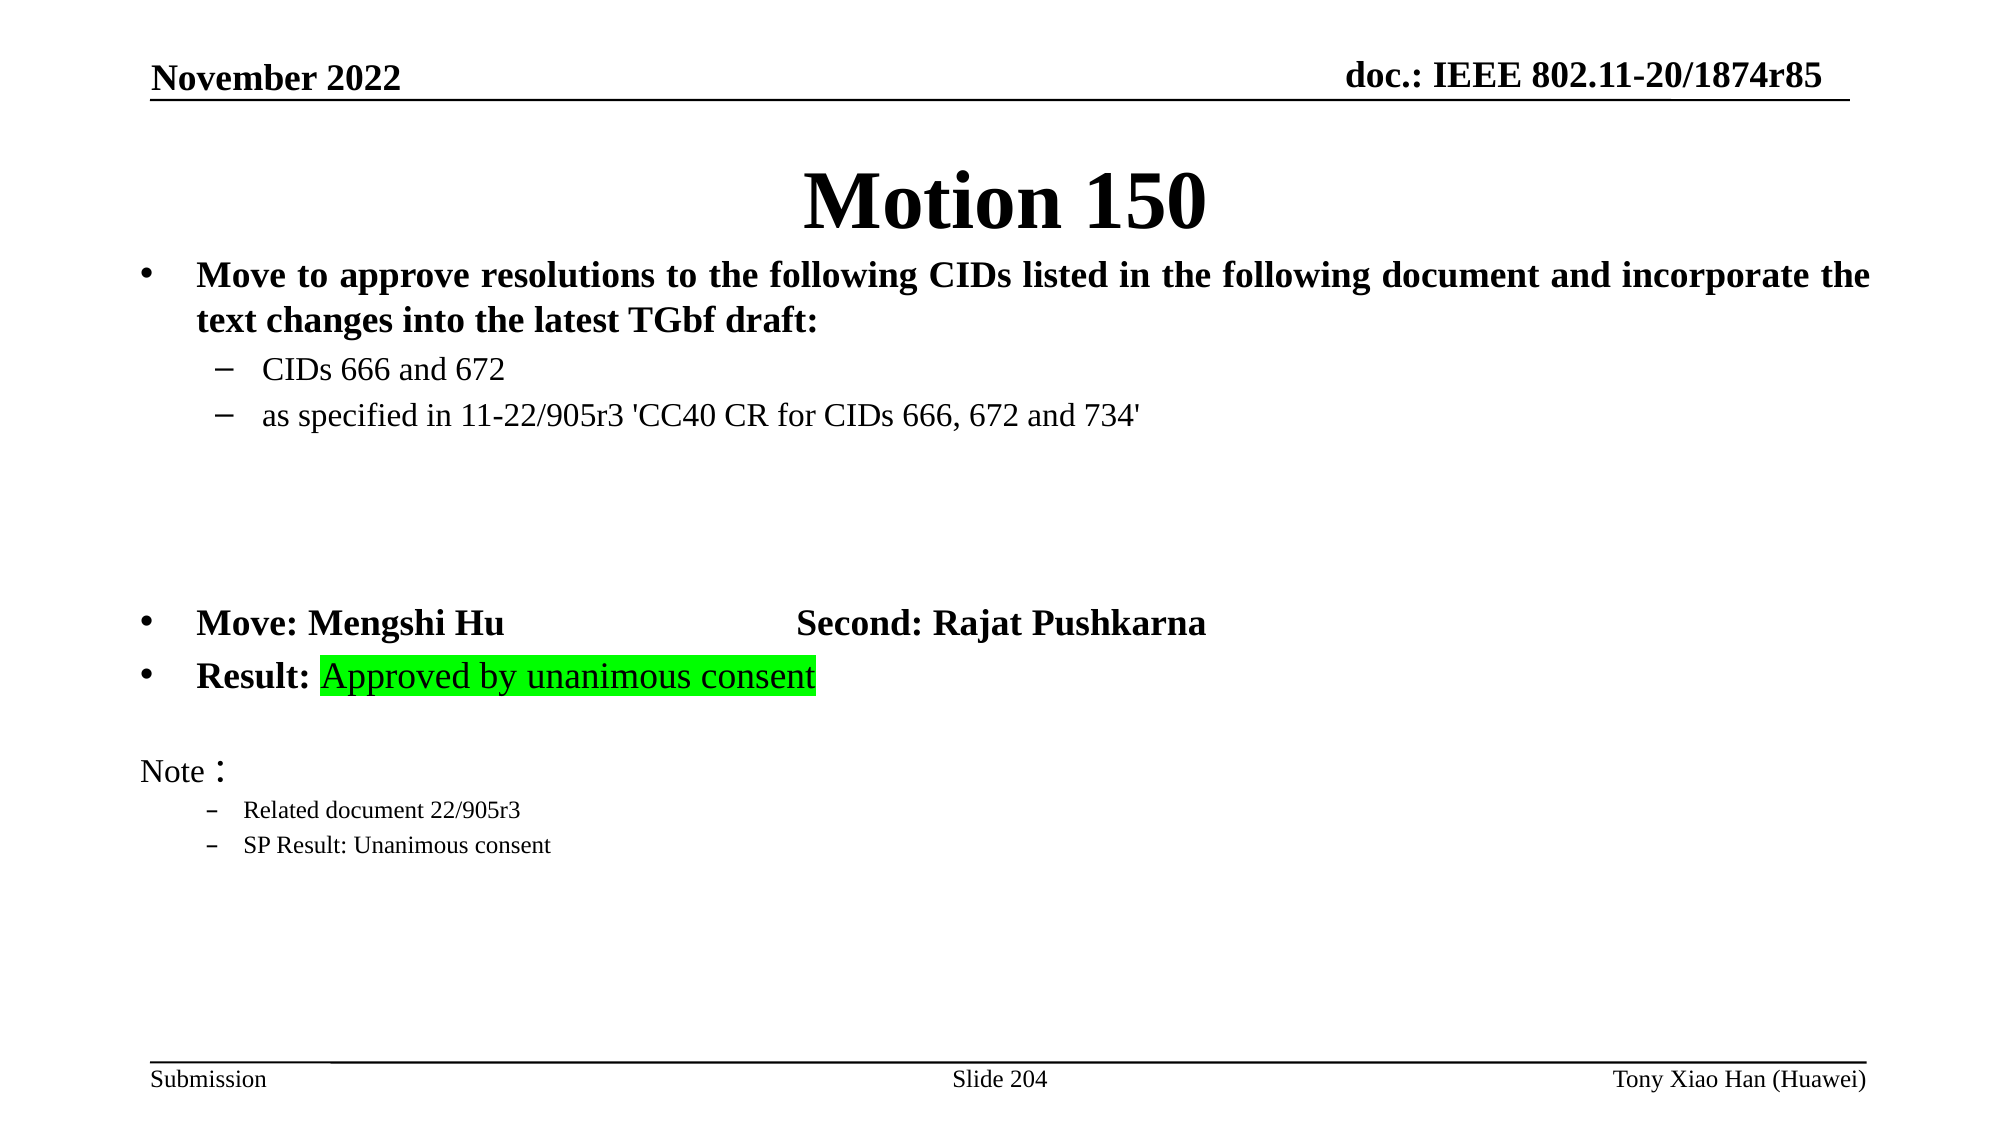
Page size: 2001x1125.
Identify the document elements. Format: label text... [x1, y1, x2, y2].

text_box Move to approve resolutions to the following CIDs listed in the following document and incorporate the text changes into the latest TGbf draft: CIDs 666 and 672 as specified in 11-22/905r3 'CC40 CR for CIDs 666, 672 and 734' Move: Mengshi Hu Second: Rajat Pushkarna Result: Approved by unanimous consent Note： Related document 22/905r3 SP Result: Unanimous consent [125, 212, 1888, 1013]
text_box Motion 150 [368, 137, 1644, 212]
